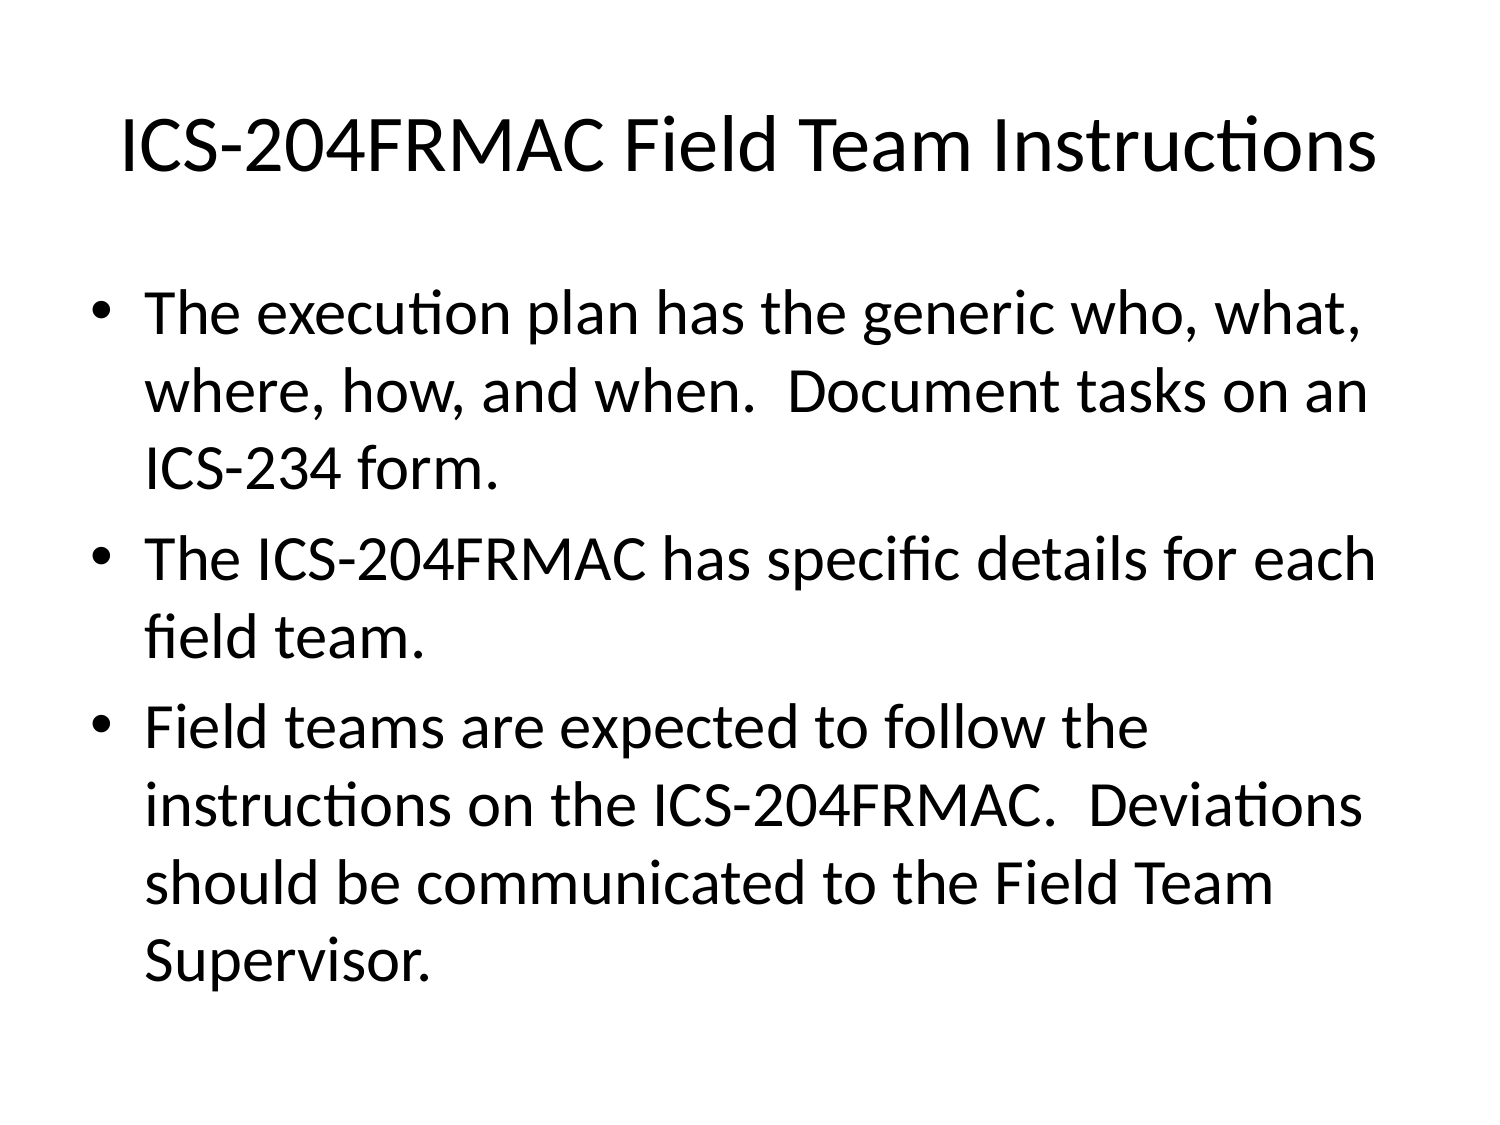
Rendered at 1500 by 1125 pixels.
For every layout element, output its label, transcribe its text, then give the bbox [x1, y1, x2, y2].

title ICS-204FRMAC Field Team Instructions [75, 45, 1425, 233]
list The execution plan has the generic who, what, where, how, and when. Document tasks on an ICS-234 form. The ICS-204FRMAC has specific details for each field team. Field teams are expected to follow the instructions on the ICS-204FRMAC. Deviations should be communicated to the Field Team Supervisor. [75, 262, 1425, 1005]
